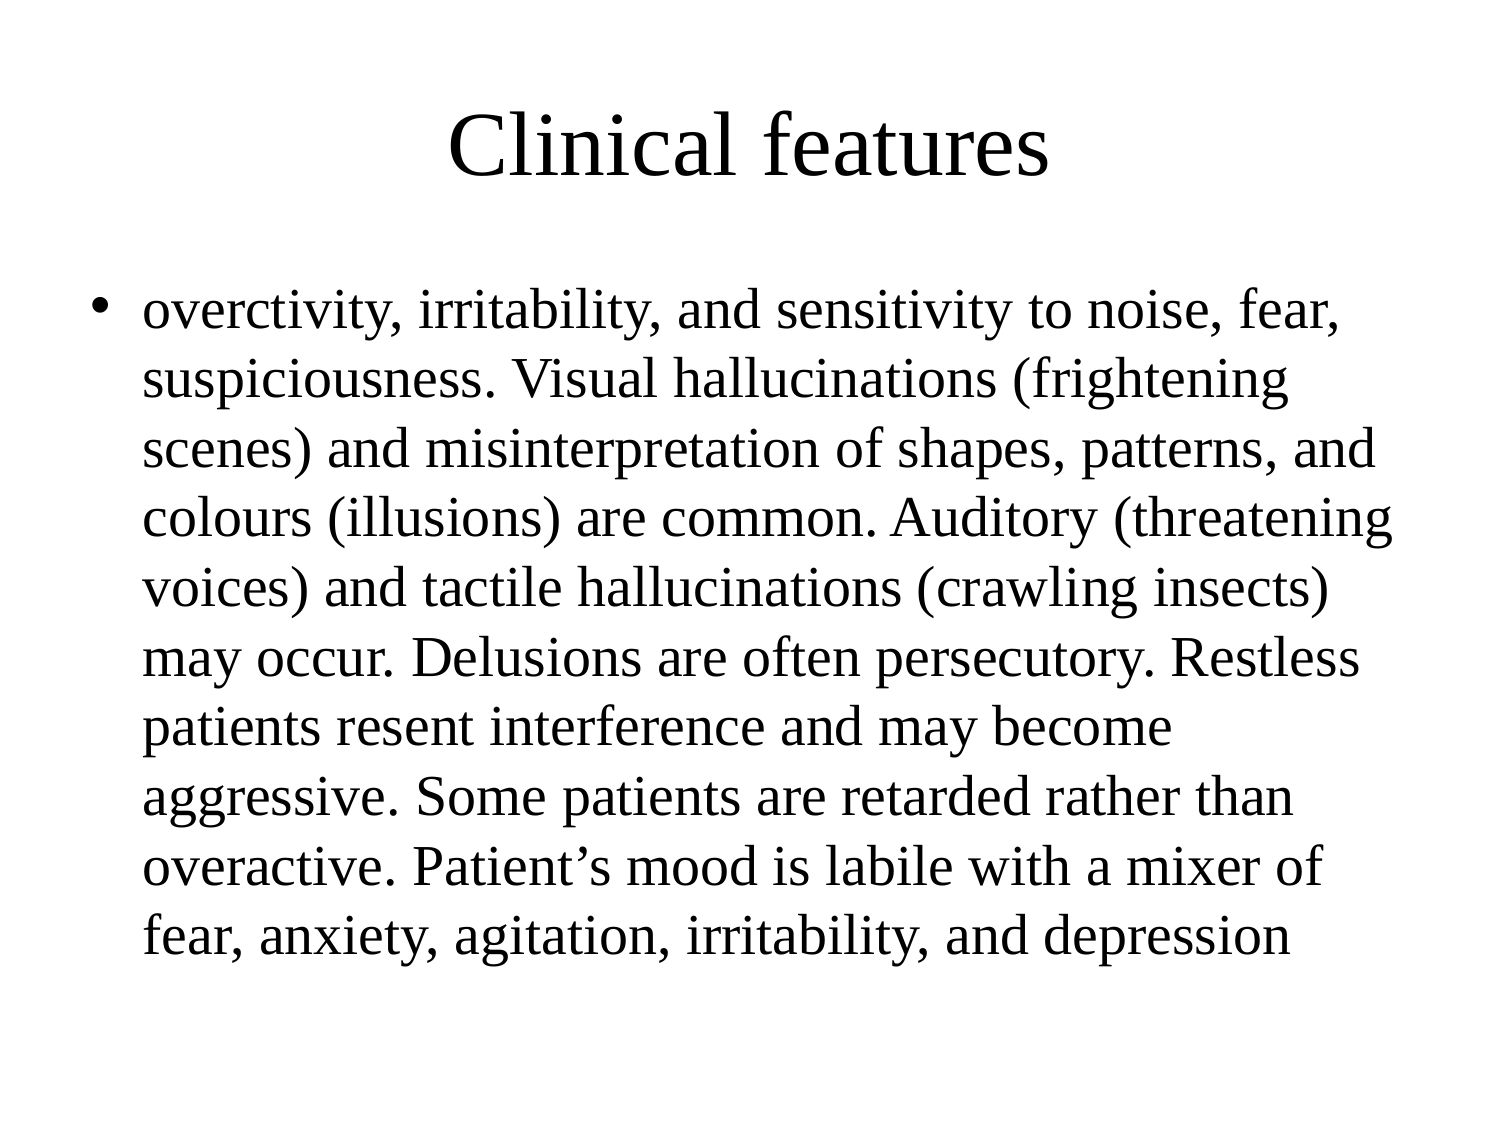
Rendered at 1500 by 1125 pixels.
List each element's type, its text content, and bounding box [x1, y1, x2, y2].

list overctivity, irritability, and sensitivity to noise, fear, suspiciousness. Visual hallucinations (frightening scenes) and misinterpretation of shapes, patterns, and colours (illusions) are common. Auditory (threatening voices) and tactile hallucinations (crawling insects) may occur. Delusions are often persecutory. Restless patients resent interference and may become aggressive. Some patients are retarded rather than overactive. Patient’s mood is labile with a mixer of fear, anxiety, agitation, irritability, and depression [75, 262, 1425, 1005]
title Clinical features [75, 45, 1425, 233]
